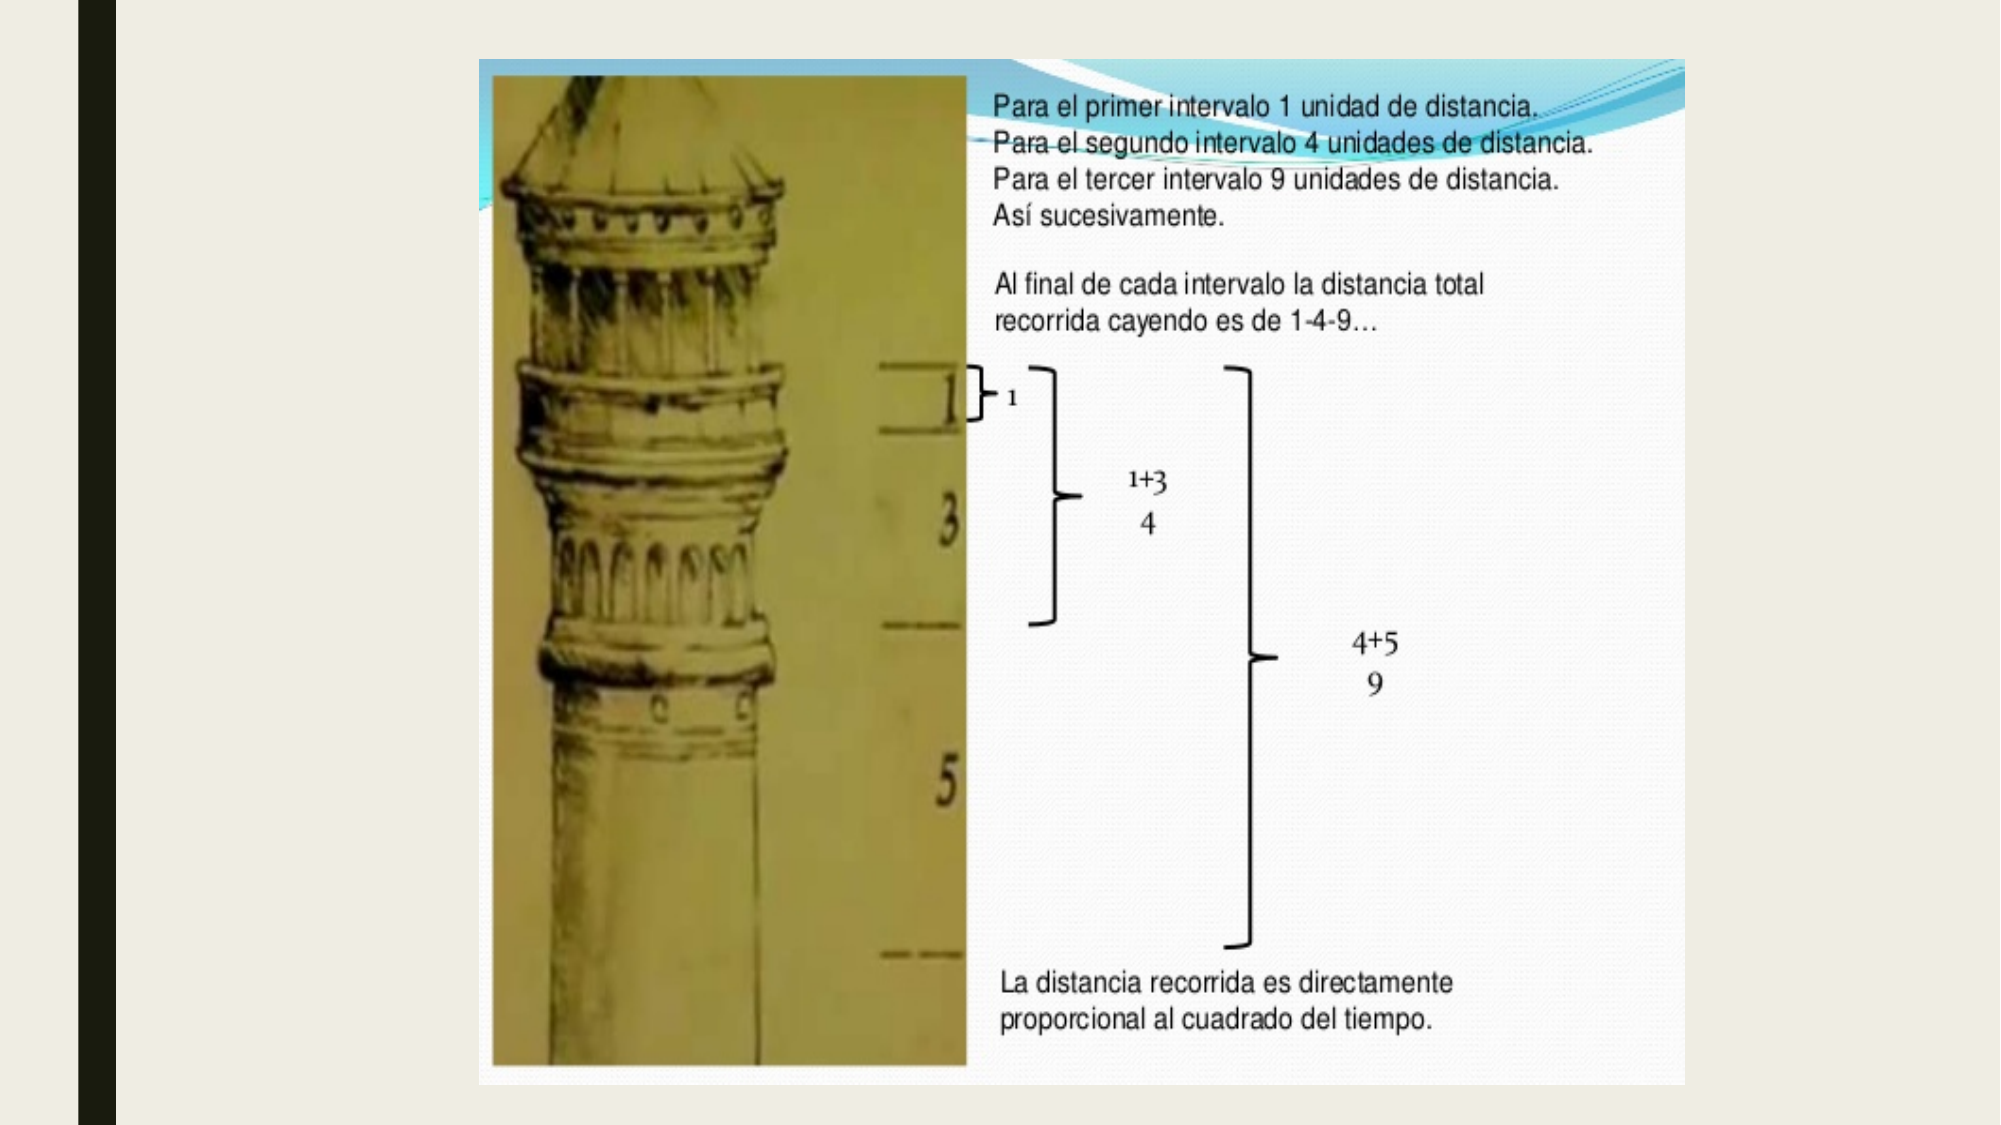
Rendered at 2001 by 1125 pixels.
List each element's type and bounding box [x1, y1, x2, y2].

list [479, 59, 1685, 1085]
